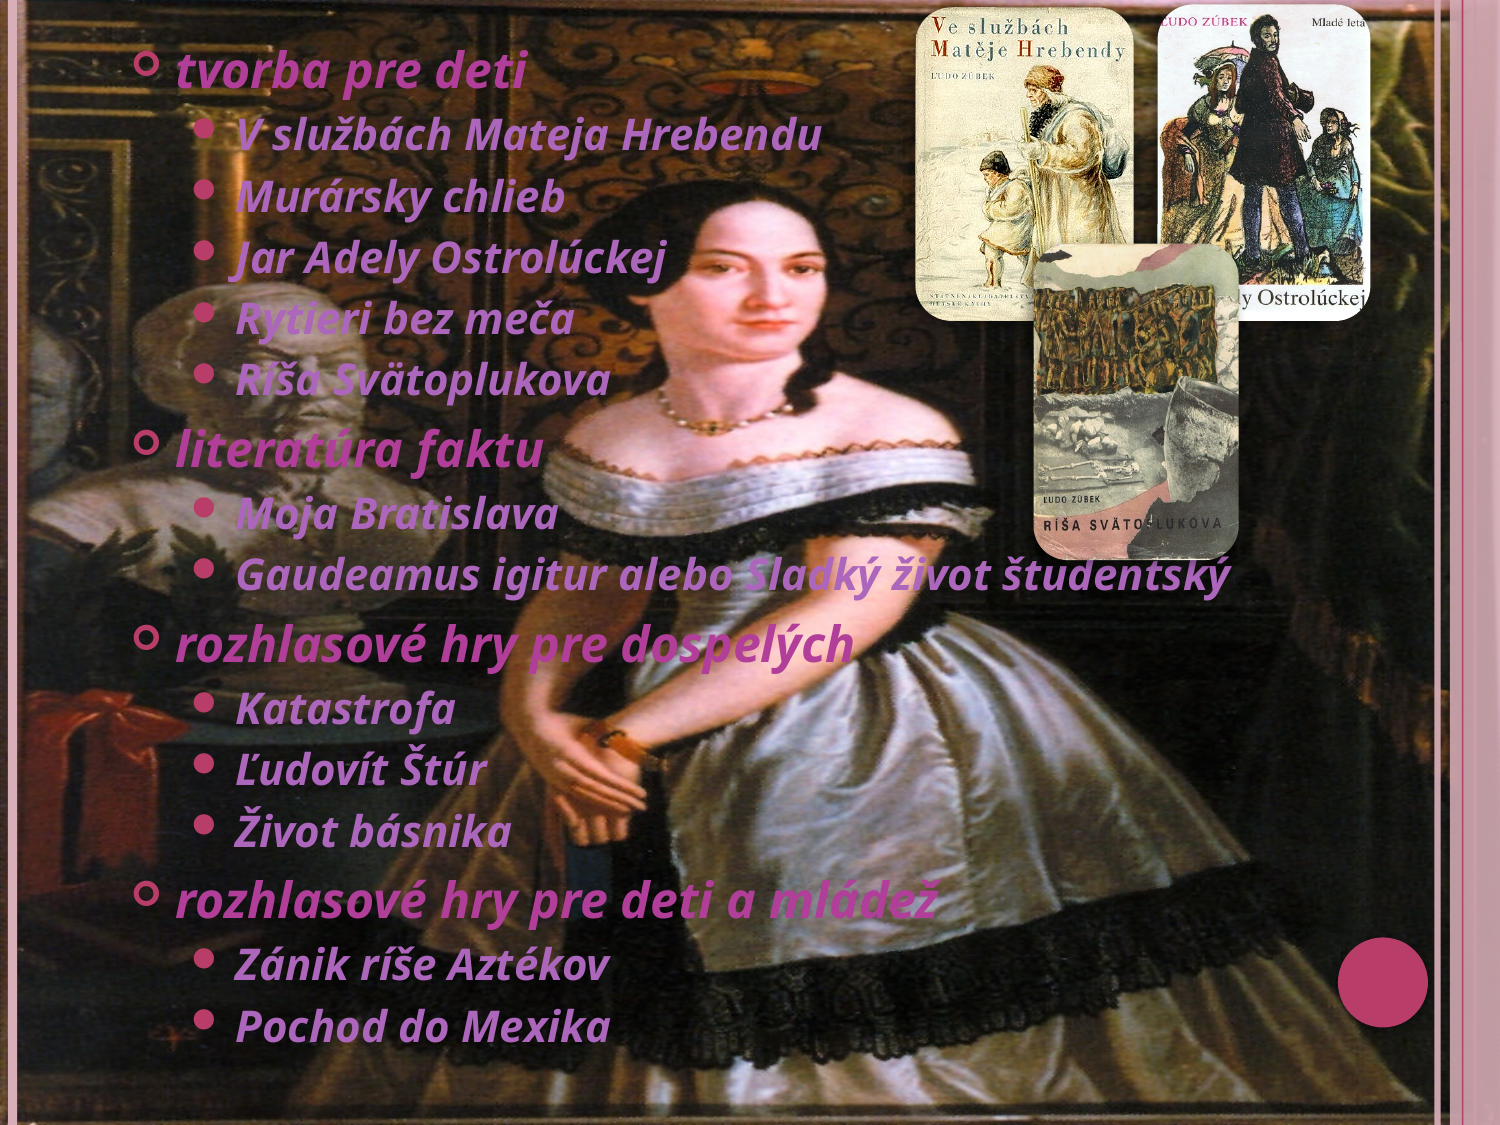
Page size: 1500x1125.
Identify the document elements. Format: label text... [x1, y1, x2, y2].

picture [1441, 0, 1449, 1125]
picture [0, 0, 7, 1125]
list tvorba pre deti V službách Mateja Hrebendu Murársky chlieb Jar Adely Ostrolúckej Rytieri bez meča Ríša Svätoplukova literatúra faktu Moja Bratislava Gaudeamus igitur alebo Sladký život študentský rozhlasové hry pre dospelých Katastrofa Ľudovít Štúr Život básnika rozhlasové hry pre deti a mládež Zánik ríše Aztékov Pochod do Mexika [41, 30, 1377, 1106]
picture [18, 0, 1434, 1125]
